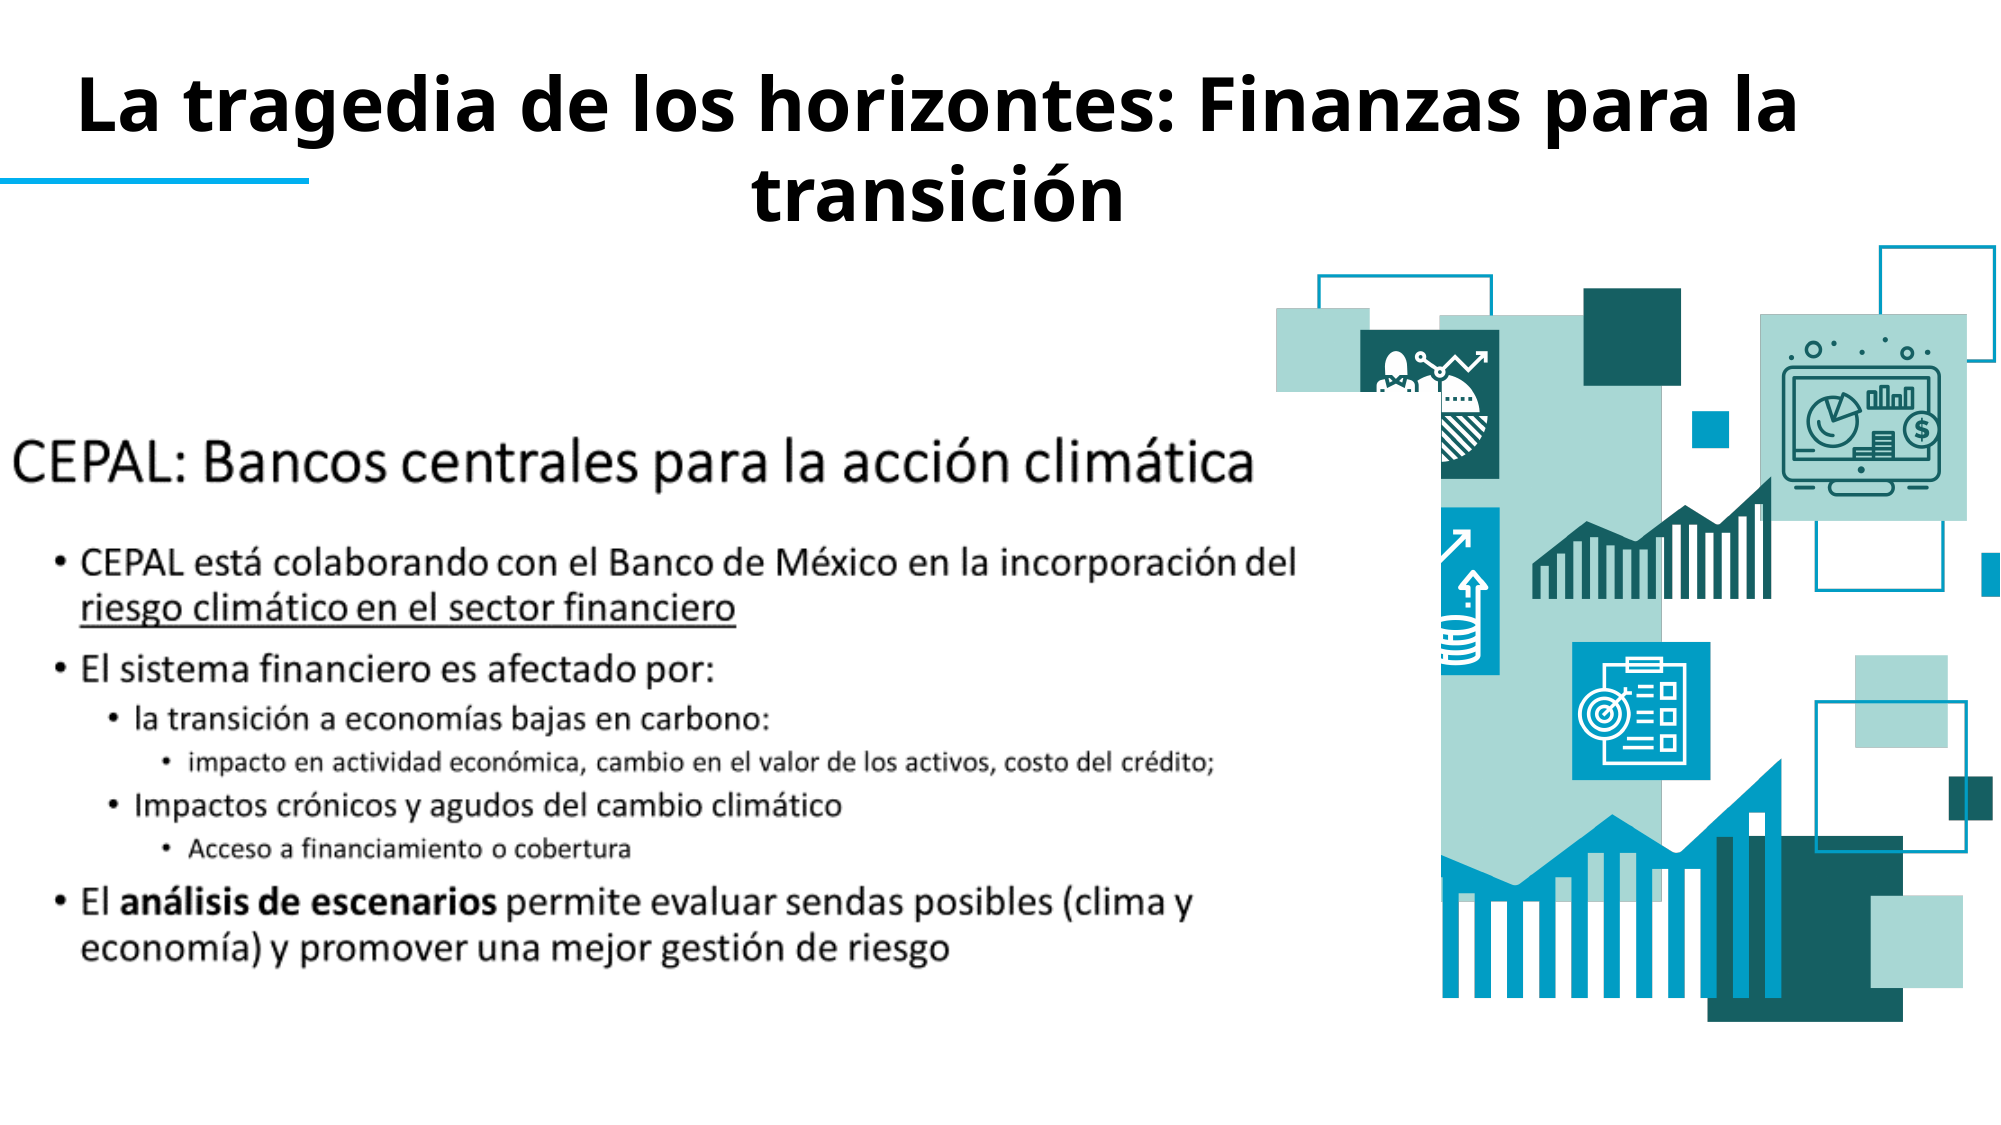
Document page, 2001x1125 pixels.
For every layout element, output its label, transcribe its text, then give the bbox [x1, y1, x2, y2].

picture [0, 245, 2000, 1125]
text_box La tragedia de los horizontes: Finanzas para la transición [59, 48, 1818, 244]
